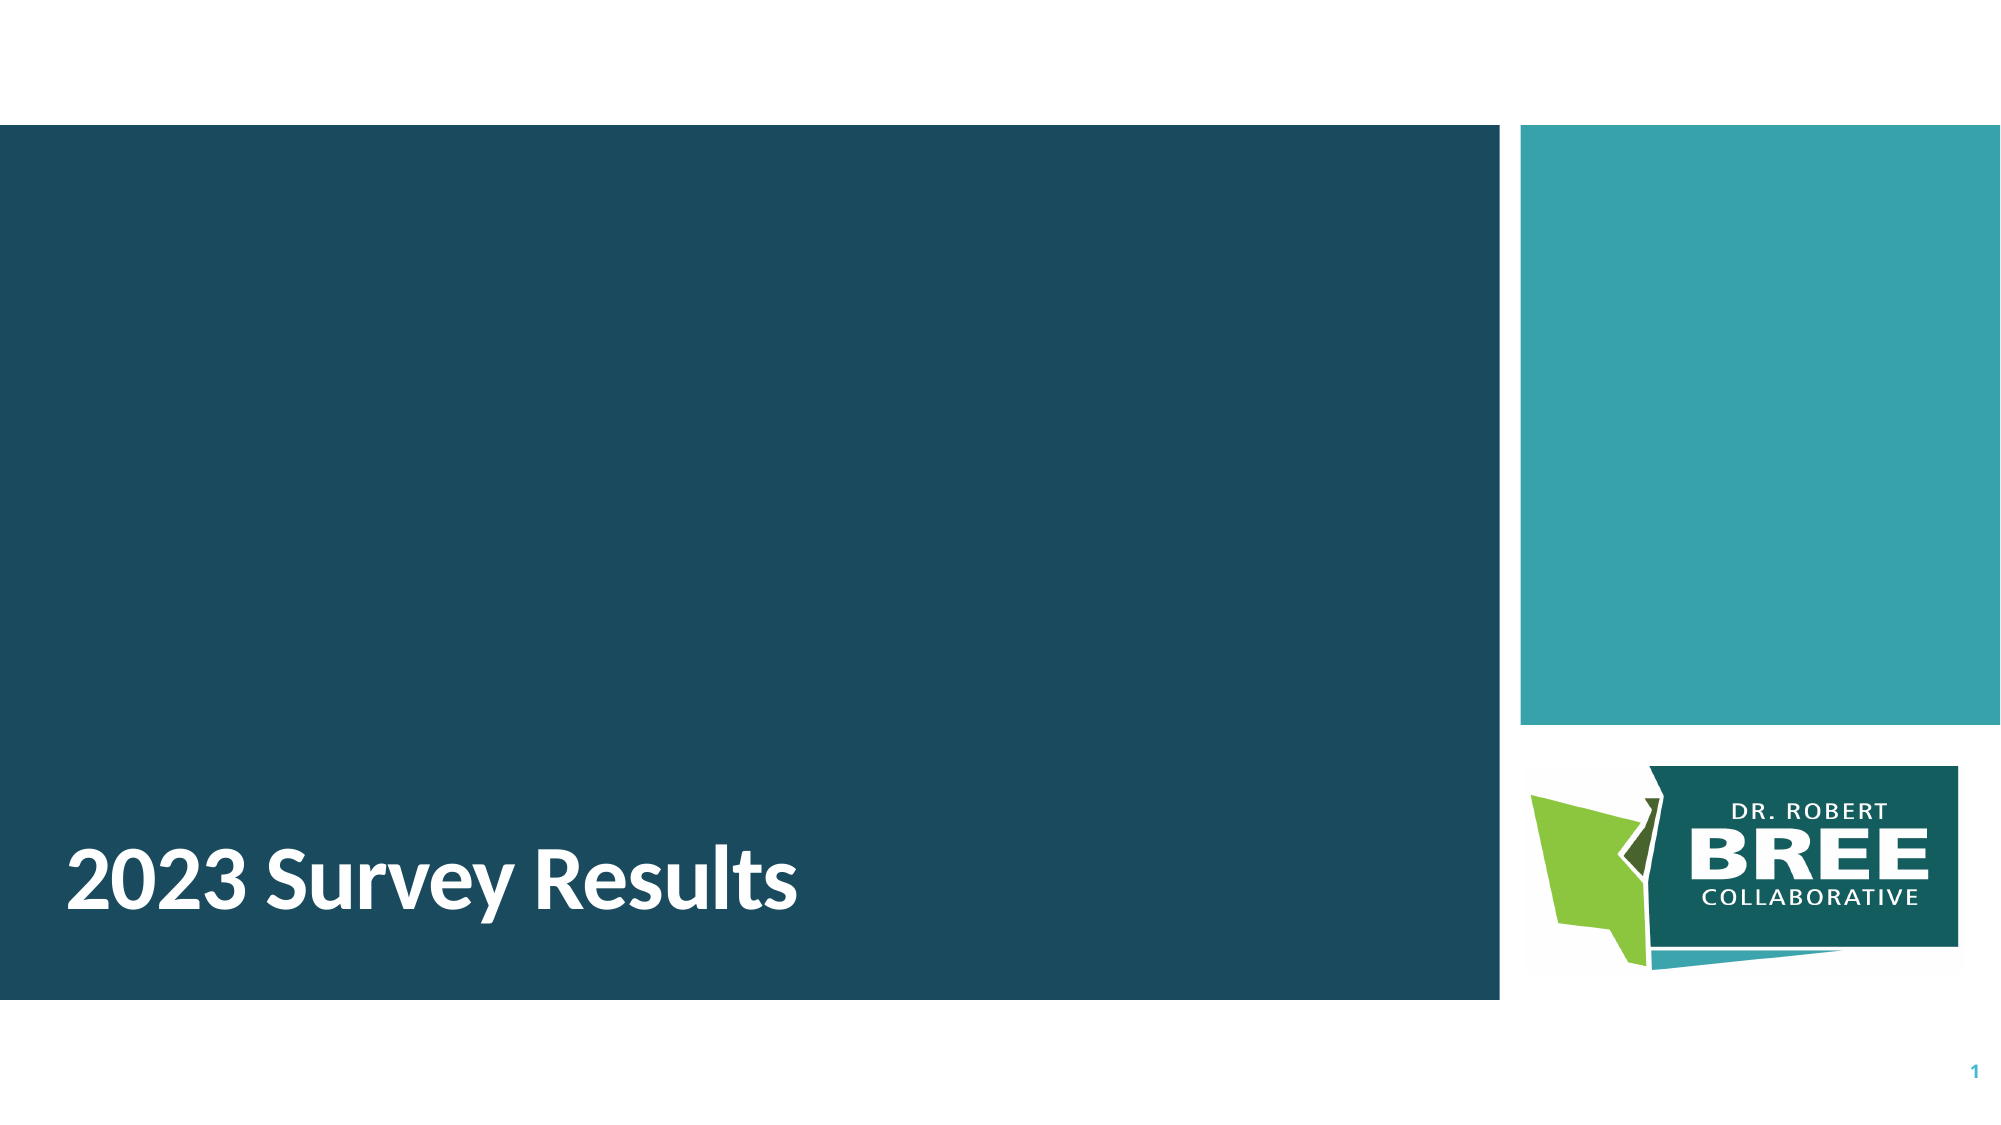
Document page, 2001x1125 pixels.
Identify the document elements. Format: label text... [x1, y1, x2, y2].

slide_number 1 [1744, 1042, 1996, 1103]
title 2023 Survey Results [50, 402, 1427, 937]
picture [1524, 766, 1965, 973]
